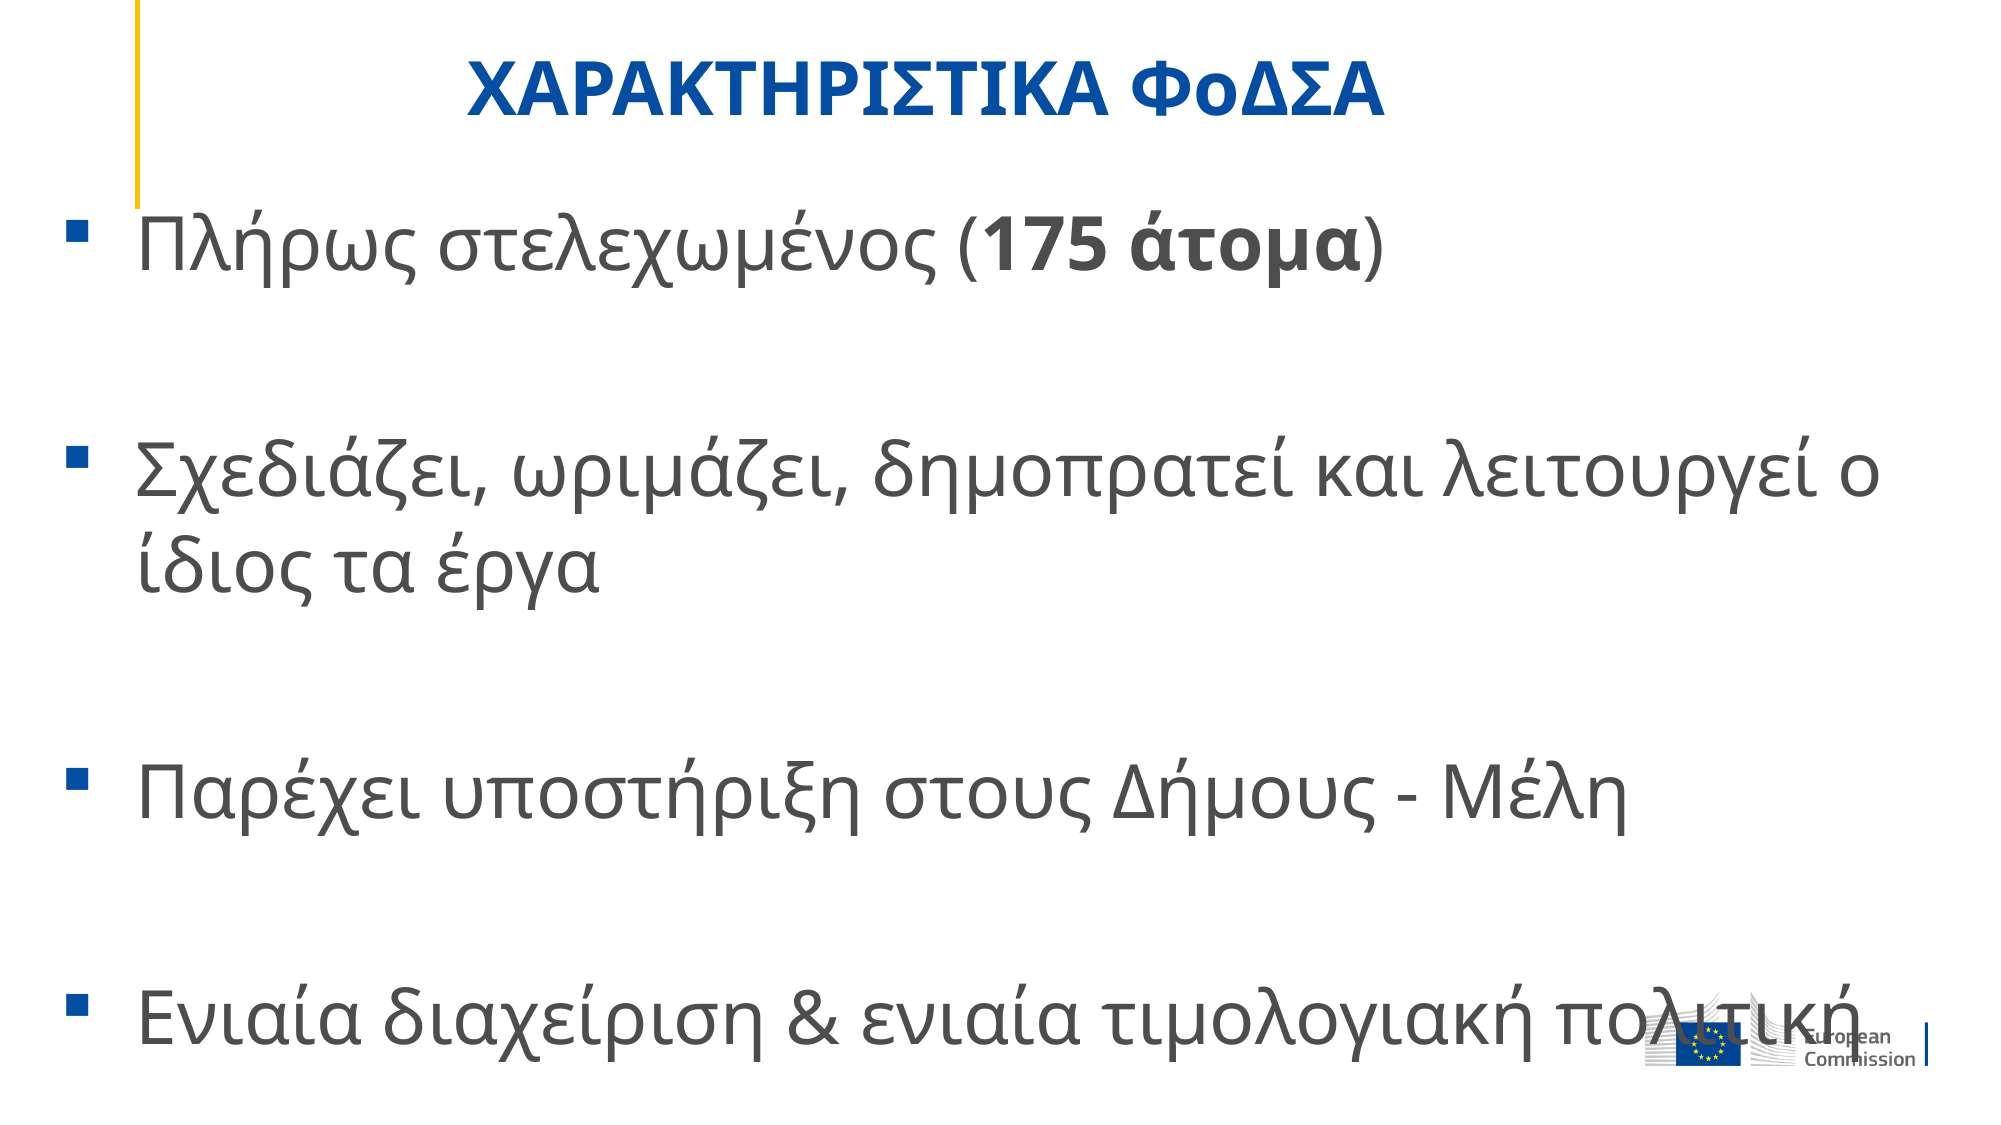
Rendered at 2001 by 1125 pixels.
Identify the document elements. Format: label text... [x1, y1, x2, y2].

title ΧΑΡΑΚΤΗΡΙΣΤΙΚΑ ΦοΔΣΑ [156, 18, 1697, 133]
list Πλήρως στελεχωμένος (175 άτομα) Σχεδιάζει, ωριμάζει, δημοπρατεί και λειτουργεί ο ίδιος τα έργα Παρέχει υποστήριξη στους Δήμους - Μέλη Ενιαία διαχείριση & ενιαία τιμολογιακή πολιτική [31, 181, 1973, 1107]
